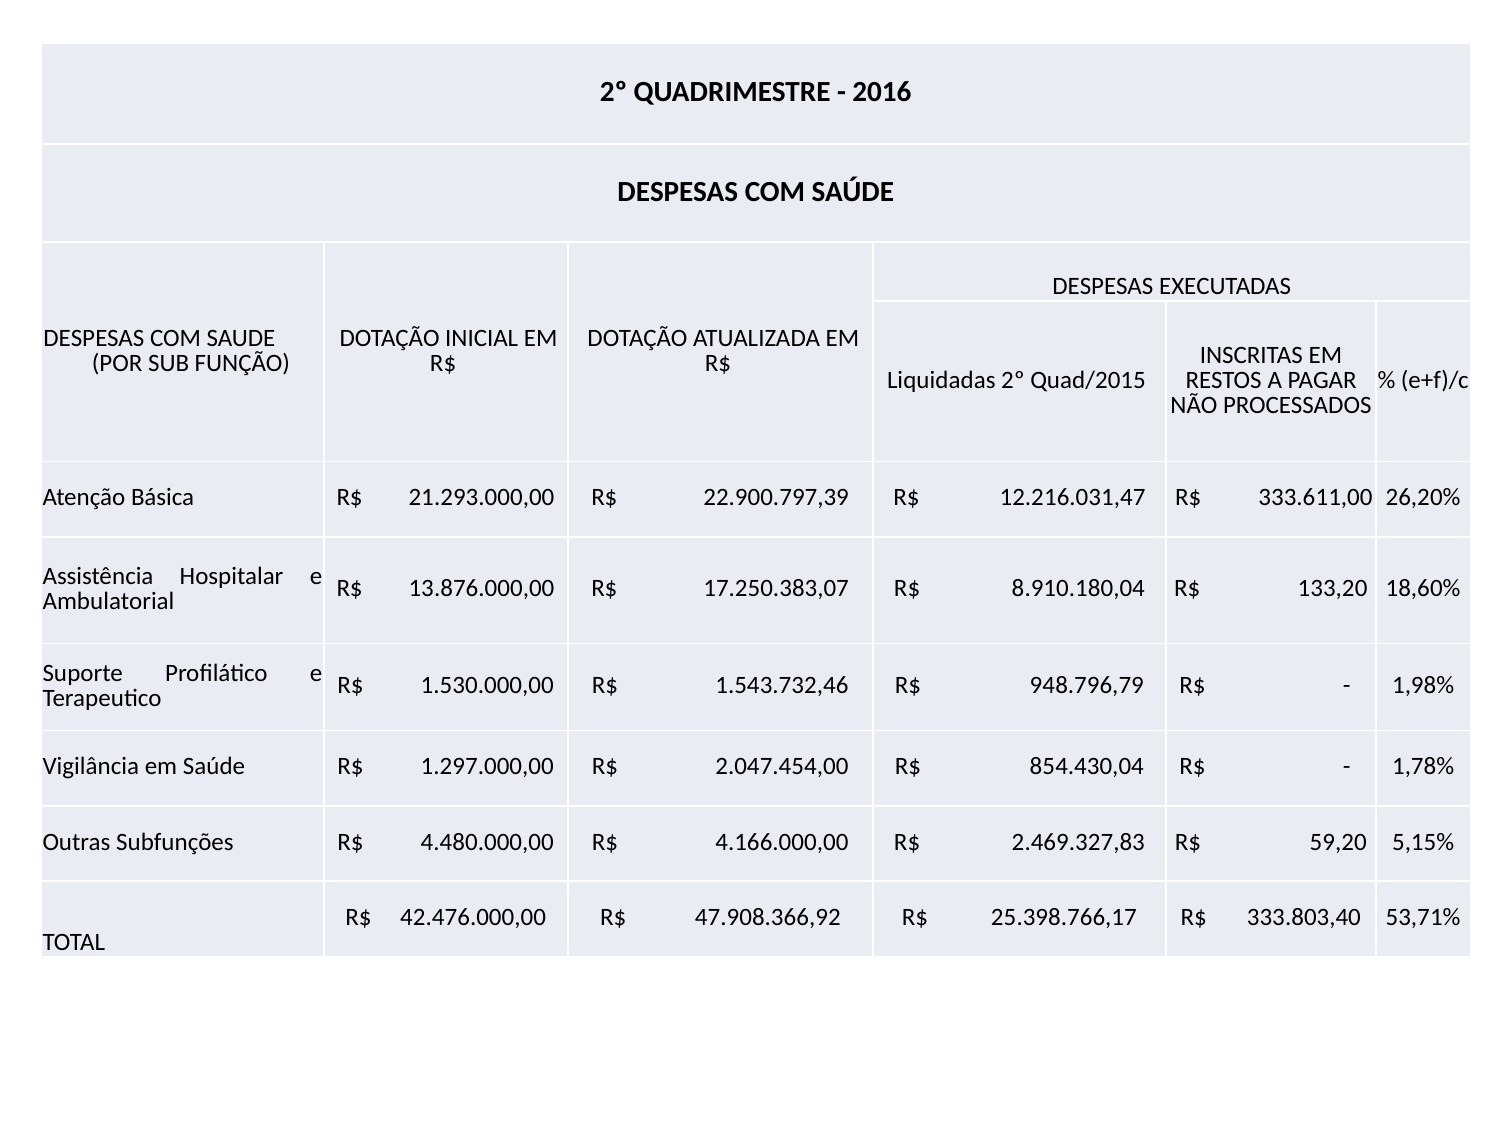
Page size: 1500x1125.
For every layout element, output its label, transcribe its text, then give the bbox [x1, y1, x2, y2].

table_cell R$ 1.297.000,00 [325, 731, 567, 805]
table_cell R$ 8.910.180,04 [874, 538, 1165, 643]
table_cell % (e+f)/c [1377, 302, 1470, 461]
table_cell R$ 1.543.732,46 [569, 644, 872, 730]
table_cell R$ - [1167, 644, 1375, 730]
table_cell R$ 4.166.000,00 [569, 807, 872, 880]
table_cell DESPESAS COM SAÚDE [42, 145, 1470, 241]
table_cell 1,78% [1377, 731, 1470, 805]
table_cell R$ 133,20 [1167, 538, 1375, 643]
table_cell R$ 22.900.797,39 [569, 462, 872, 536]
table_cell R$ 12.216.031,47 [874, 462, 1165, 536]
table_cell Outras Subfunções [42, 807, 323, 880]
table_cell DESPESAS COM SAUDE (POR SUB FUNÇÃO) [42, 243, 323, 461]
table_cell 18,60% [1377, 538, 1470, 643]
table_cell R$ 17.250.383,07 [569, 538, 872, 643]
table_cell 26,20% [1377, 462, 1470, 536]
table_cell R$ - [1167, 731, 1375, 805]
table_cell R$ 25.398.766,17 [874, 882, 1165, 956]
table_cell 1,98% [1377, 644, 1470, 730]
table_cell Liquidadas 2º Quad/2015 [874, 302, 1165, 461]
table_cell DOTAÇÃO ATUALIZADA EM R$ [569, 243, 872, 461]
table_cell R$ 42.476.000,00 [325, 882, 567, 956]
table_cell R$ 1.530.000,00 [325, 644, 567, 730]
table_cell DOTAÇÃO INICIAL EM R$ [325, 243, 567, 461]
table_cell R$ 47.908.366,92 [569, 882, 872, 956]
table_cell TOTAL [42, 882, 323, 956]
table_cell R$ 4.480.000,00 [325, 807, 567, 880]
table_cell R$ 13.876.000,00 [325, 538, 567, 643]
table_cell INSCRITAS EM RESTOS A PAGAR NÃO PROCESSADOS [1167, 302, 1375, 461]
table_cell 5,15% [1377, 807, 1470, 880]
table_cell Assistência Hospitalar e Ambulatorial [42, 538, 323, 643]
table_cell Atenção Básica [42, 462, 323, 536]
table_cell R$ 2.469.327,83 [874, 807, 1165, 880]
table_cell R$ 333.611,00 [1167, 462, 1375, 536]
table_cell R$ 21.293.000,00 [325, 462, 567, 536]
table_cell R$ 333.803,40 [1167, 882, 1375, 956]
table_cell DESPESAS EXECUTADAS [874, 243, 1470, 300]
table_cell R$ 59,20 [1167, 807, 1375, 880]
table_cell R$ 2.047.454,00 [569, 731, 872, 805]
table_cell R$ 948.796,79 [874, 644, 1165, 730]
table_cell 53,71% [1377, 882, 1470, 956]
table_cell Vigilância em Saúde [42, 731, 323, 805]
table_cell Suporte Profilático e Terapeutico [42, 644, 323, 730]
table_cell R$ 854.430,04 [874, 731, 1165, 805]
table_header 2º QUADRIMESTRE - 2016 [42, 44, 1470, 143]
